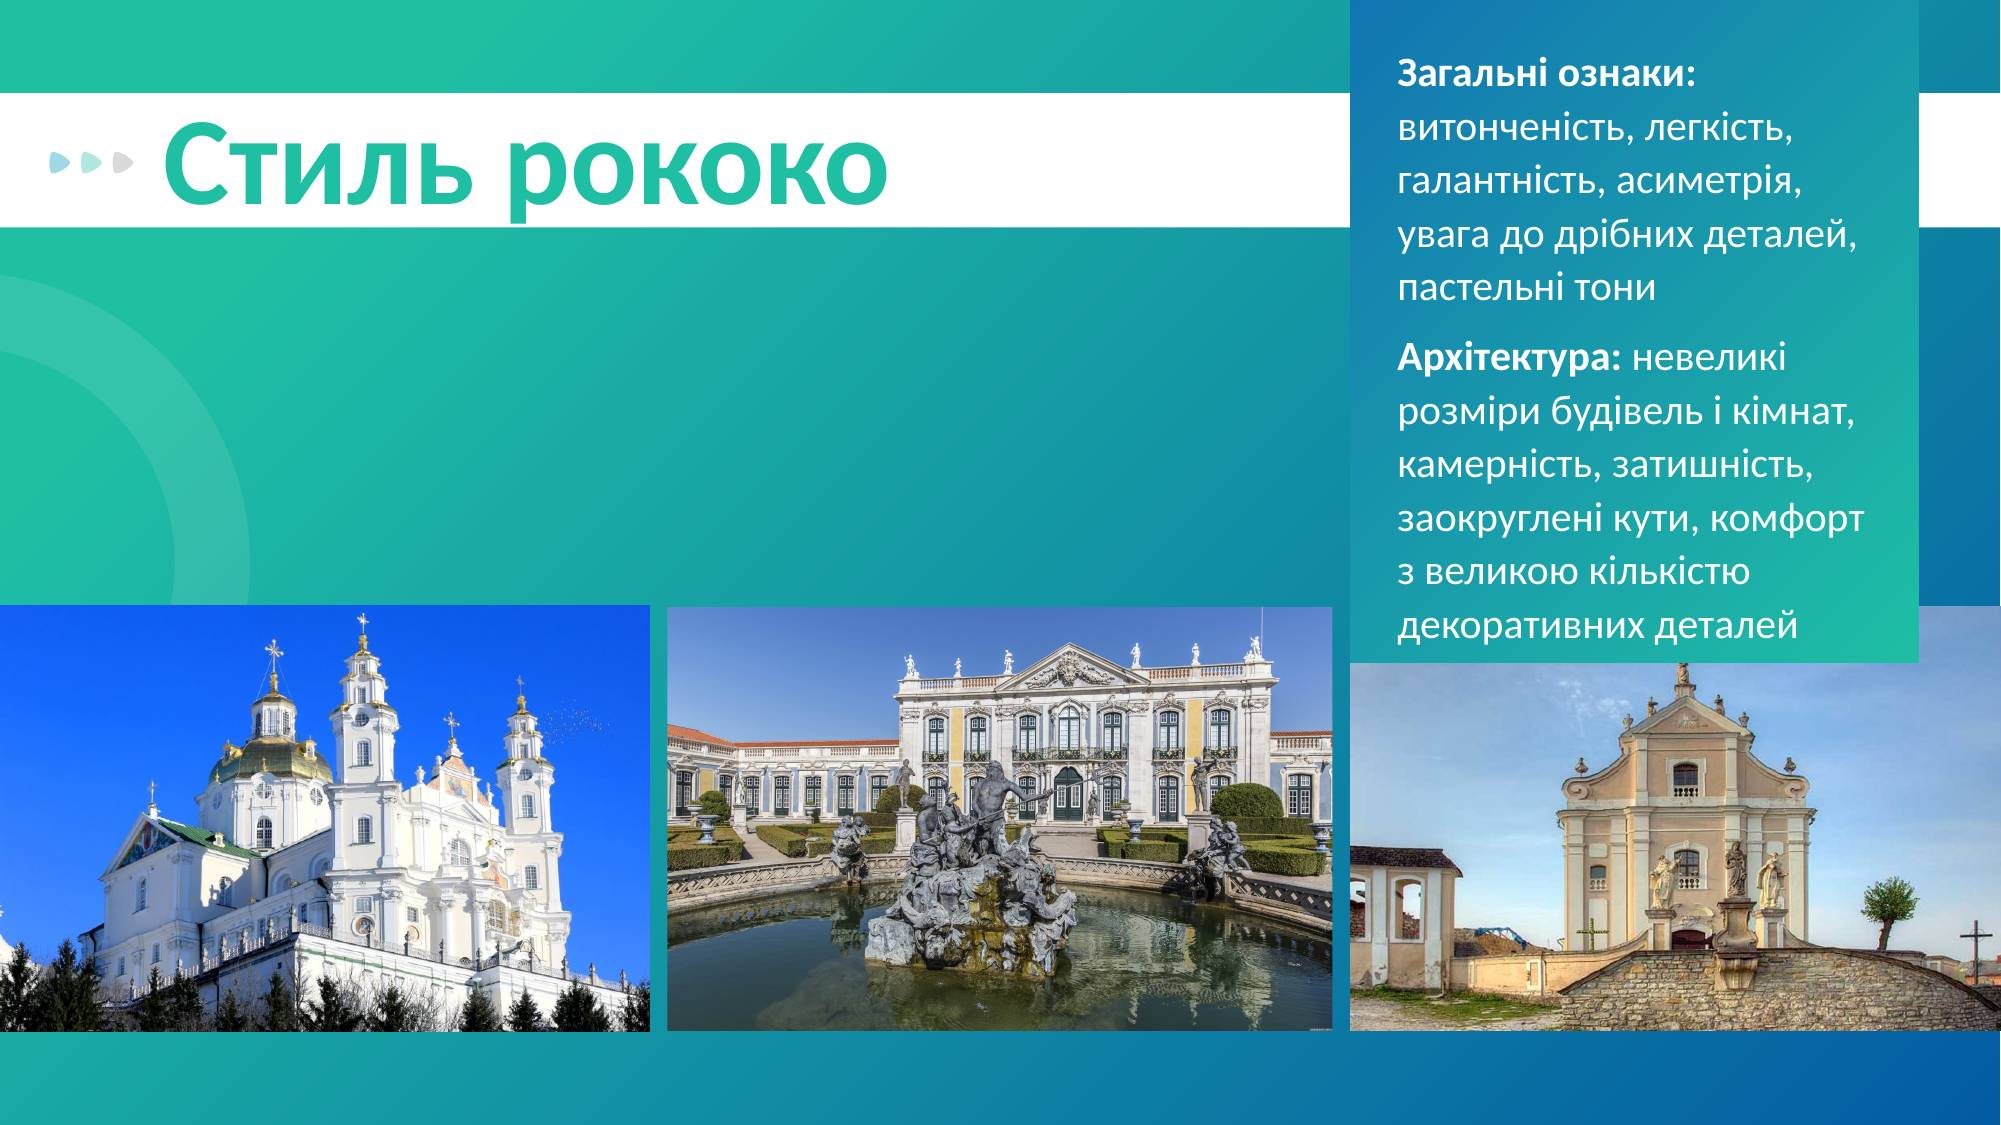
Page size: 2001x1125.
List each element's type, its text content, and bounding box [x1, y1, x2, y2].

picture [667, 606, 2001, 1125]
text_box [907, 92, 1349, 228]
picture [0, 605, 650, 1032]
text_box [49, 151, 134, 174]
text_box Загальні ознаки: витонченість, легкість, галантність, асиметрія, увага до дрібних деталей, пастельні тони Архітектура: невеликі розміри будівель і кімнат, камерність, затишність, заокруглені кути, комфорт з великою кількістю декоративних деталей [1349, 0, 1920, 606]
text_box [1920, 92, 2000, 228]
text_box [0, 92, 148, 228]
text_box Стиль рококо [148, 71, 907, 237]
